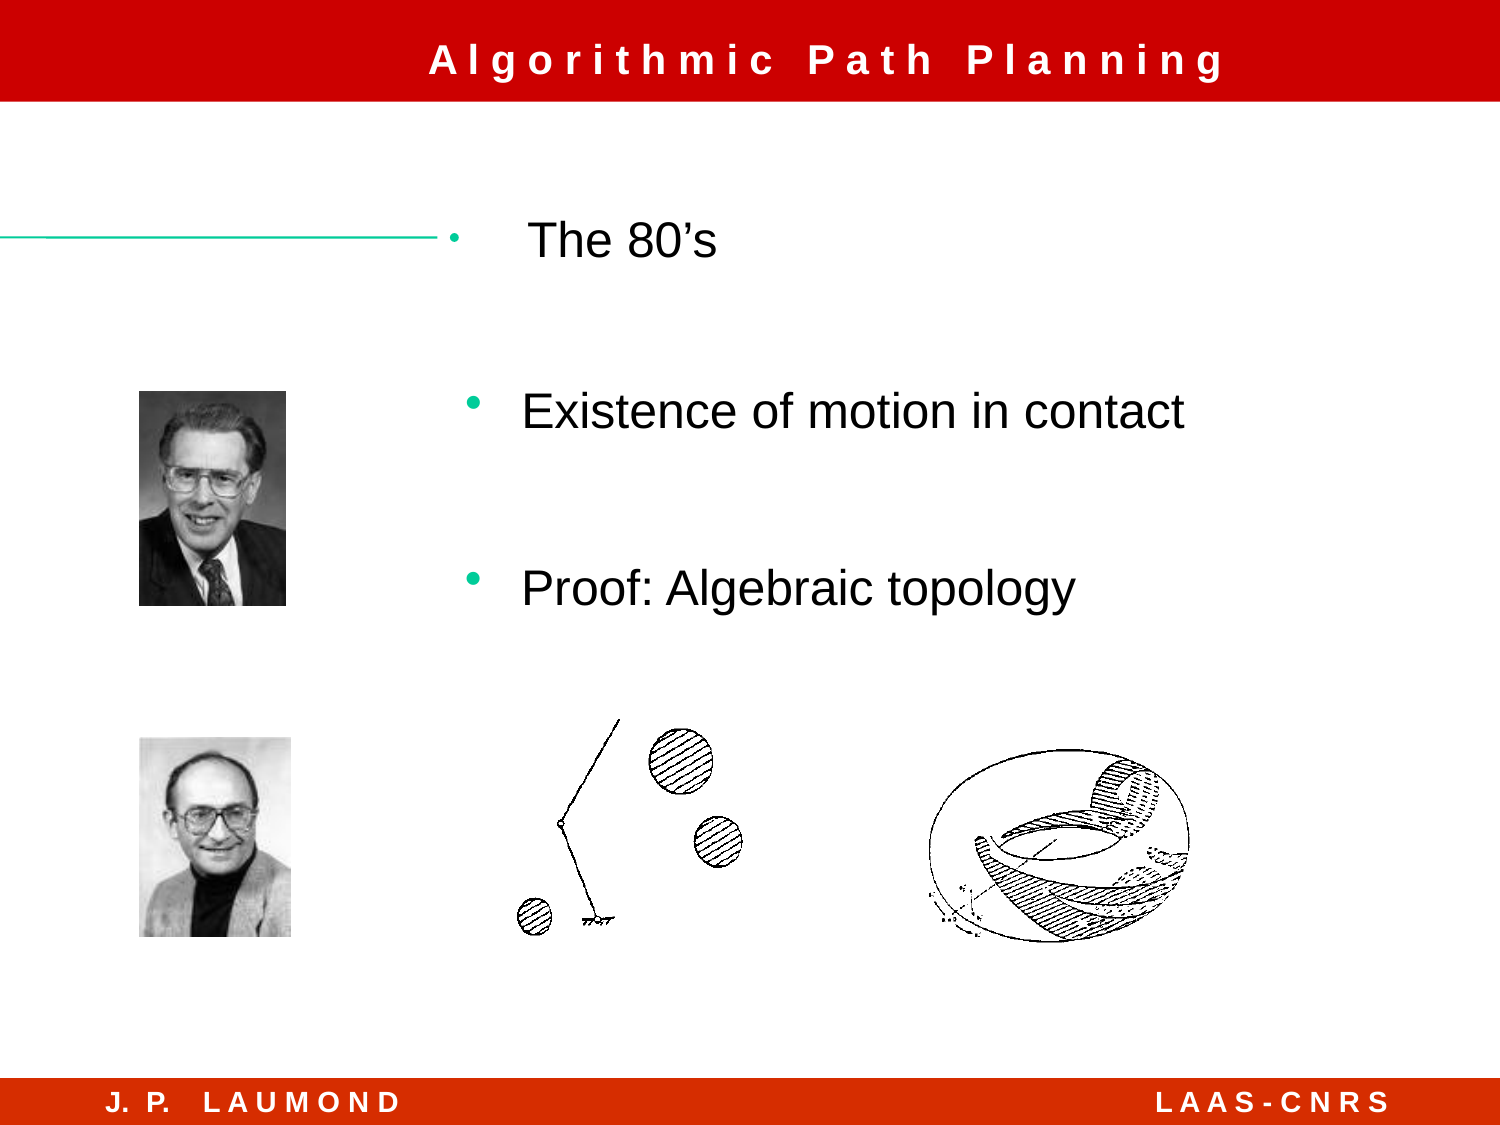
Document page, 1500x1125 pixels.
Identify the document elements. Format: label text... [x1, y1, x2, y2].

list Existence of motion in contact [450, 364, 1388, 541]
text_box A l g o r i t h m i c P a t h P l a n n i n g [324, 24, 1325, 113]
text_box The 80’s [512, 199, 1500, 275]
picture [0, 1078, 1500, 1125]
picture [476, 700, 776, 954]
picture [139, 737, 292, 937]
picture [895, 719, 1213, 954]
picture [139, 391, 286, 606]
text_box Proof: Algebraic topology [450, 541, 1388, 657]
